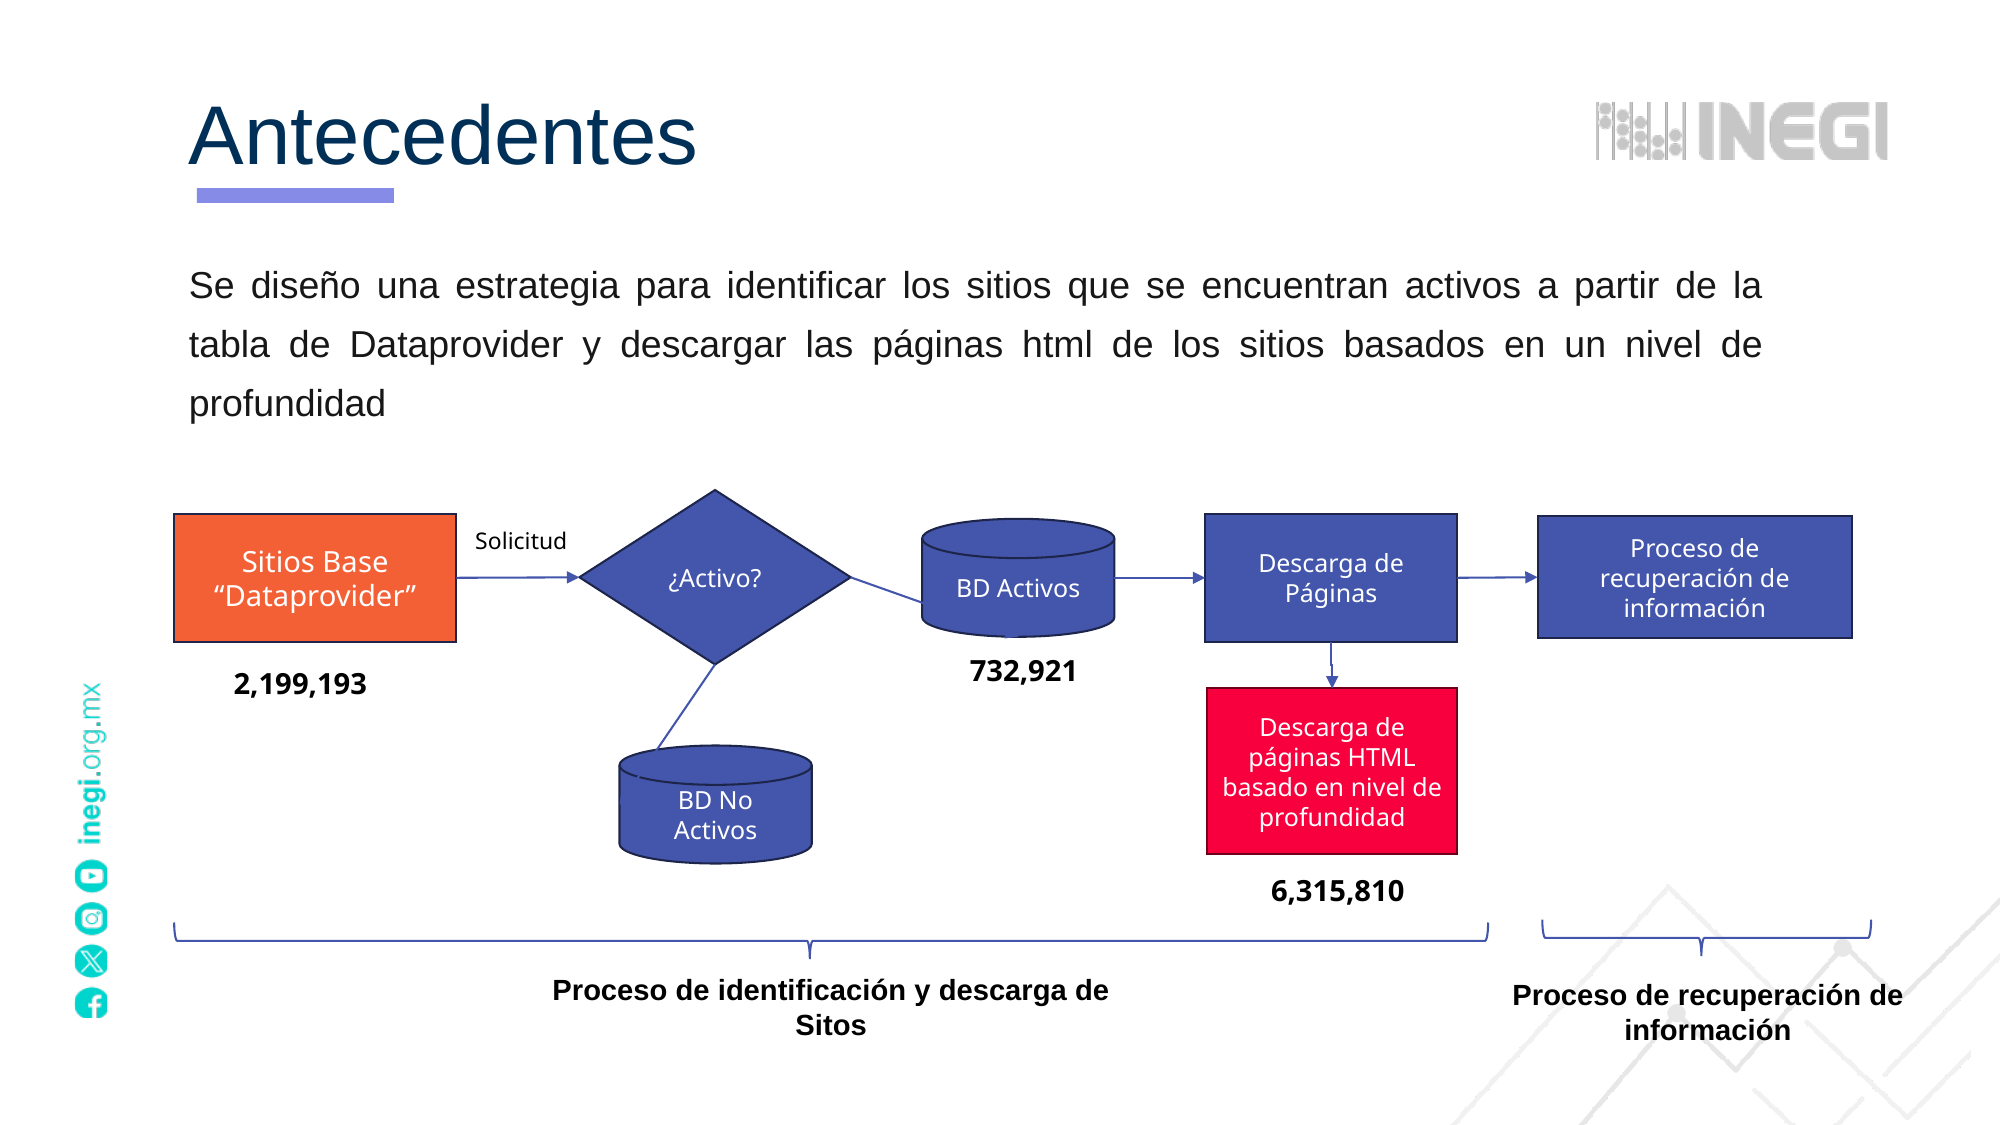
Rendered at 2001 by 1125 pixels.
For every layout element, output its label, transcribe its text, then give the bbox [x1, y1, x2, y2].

text_box Proceso de recuperación de información [1458, 968, 1958, 1054]
text_box 732,921 [954, 645, 1129, 695]
text_box Proceso de recuperación de información [1537, 515, 1853, 639]
text_box [173, 922, 1490, 960]
text_box Se diseño una estrategia para identificar los sitios que se encuentran activos a partir de la tabla de Dataprovider y descargar las páginas html de los sitios basados en un nivel de profundidad [174, 240, 1778, 431]
text_box Sitios Base “Dataprovider” [173, 513, 457, 643]
picture [196, 188, 394, 203]
text_box 6,315,810 [1256, 864, 1424, 915]
text_box ¿Activo? [579, 488, 851, 666]
text_box 2,199,193 [218, 658, 415, 708]
text_box Descarga de Páginas [1204, 513, 1458, 643]
text_box Descarga de páginas HTML basado en nivel de profundidad [1206, 687, 1458, 855]
text_box BD No Activos [618, 744, 813, 865]
text_box Antecedentes [174, 85, 1340, 180]
text_box [1541, 919, 1873, 957]
text_box BD Activos [921, 517, 1116, 638]
text_box Solicitud [460, 518, 598, 562]
text_box Proceso de identificación y descarga de Sitos [499, 964, 1163, 1049]
